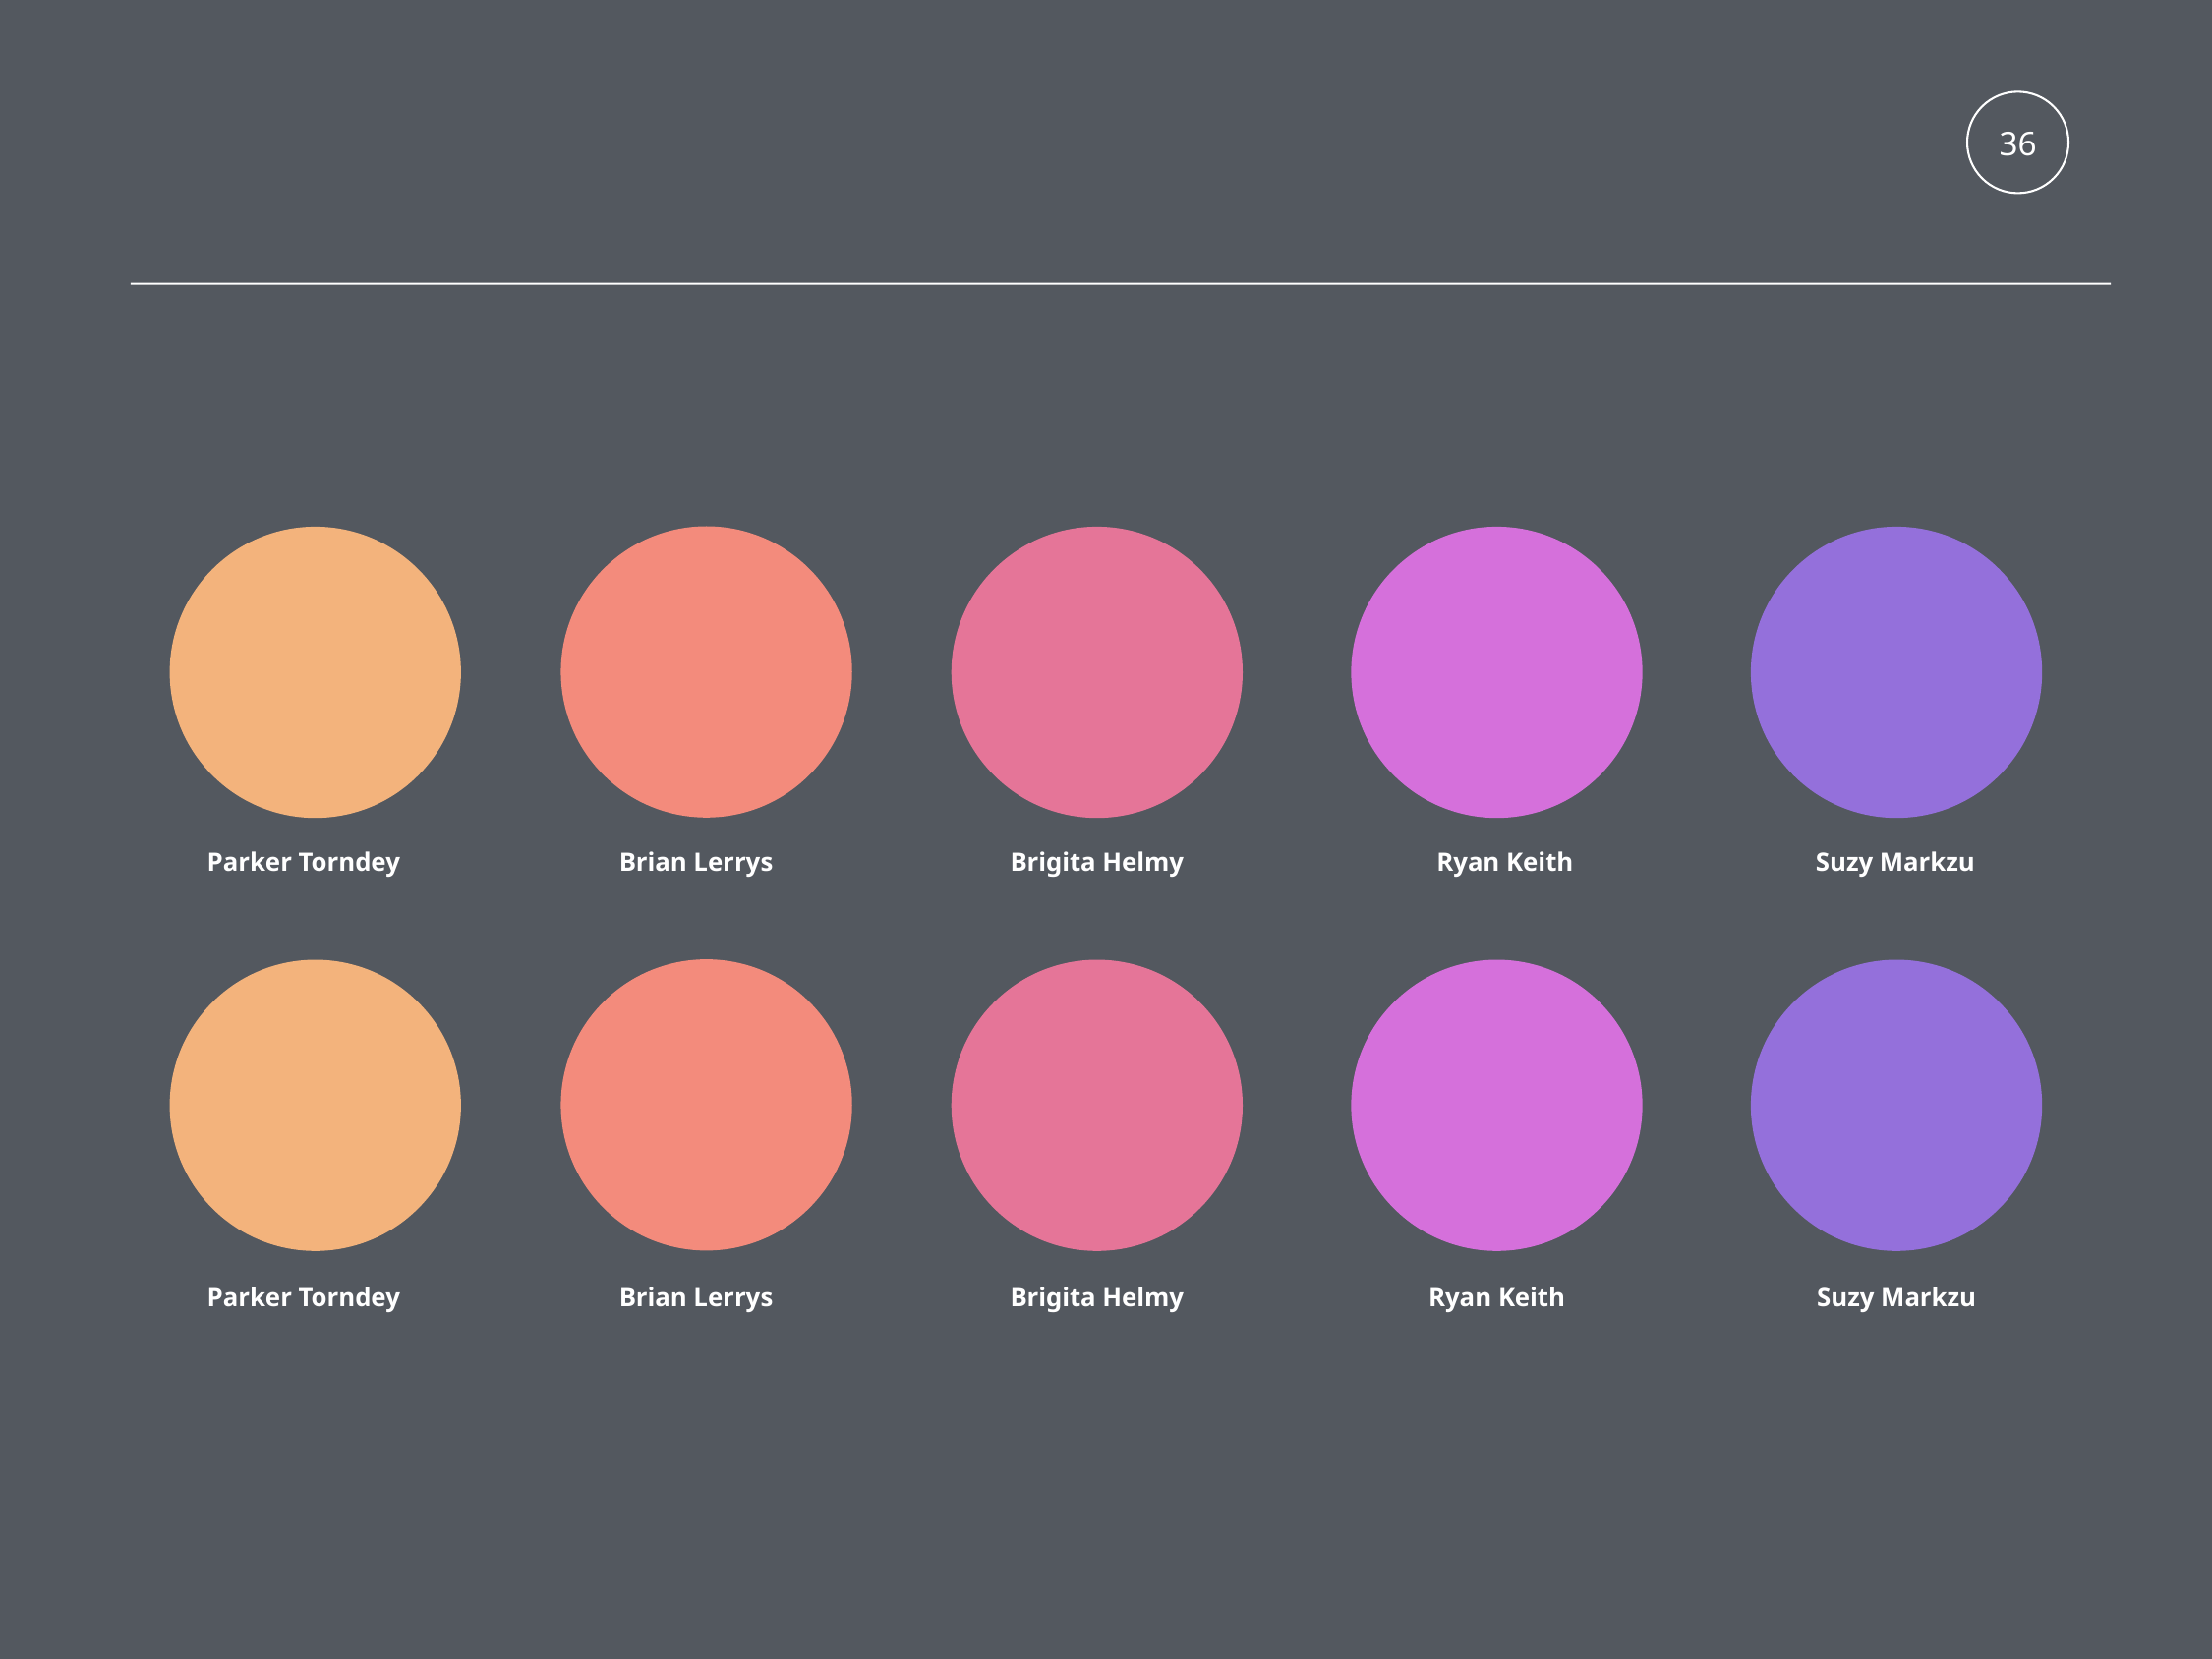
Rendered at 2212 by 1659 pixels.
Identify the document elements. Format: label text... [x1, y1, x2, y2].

text_box Brian Lerrys [585, 835, 807, 880]
text_box [1063, 526, 1132, 531]
text_box [1862, 526, 1931, 531]
picture [1354, 961, 1641, 1248]
picture [1751, 531, 2038, 818]
text_box [1462, 526, 1532, 531]
text_box [846, 1064, 852, 1146]
text_box Brigita Helmy [970, 835, 1224, 881]
text_box Suzy Markzu [1769, 835, 2022, 881]
picture [559, 529, 846, 816]
picture [171, 961, 458, 1248]
text_box Brigita Helmy [970, 1271, 1224, 1316]
text_box Brian Lerrys [585, 1271, 807, 1315]
text_box Ryan Keith [1390, 1271, 1603, 1316]
text_box Parker Torndey [179, 835, 430, 881]
text_box [846, 631, 852, 713]
text_box Ryan Keith [1399, 835, 1611, 881]
text_box [1240, 1075, 1244, 1135]
text_box [951, 641, 955, 704]
picture [1354, 531, 1641, 818]
picture [559, 961, 846, 1248]
text_box [2038, 637, 2043, 708]
text_box Parker Torndey [179, 1271, 430, 1316]
text_box Suzy Markzu [1770, 1271, 2023, 1316]
text_box [2038, 1070, 2043, 1140]
slide_number 36 [1965, 86, 2070, 196]
picture [172, 529, 459, 816]
picture [955, 531, 1241, 818]
picture [1751, 961, 2038, 1248]
picture [954, 961, 1240, 1248]
